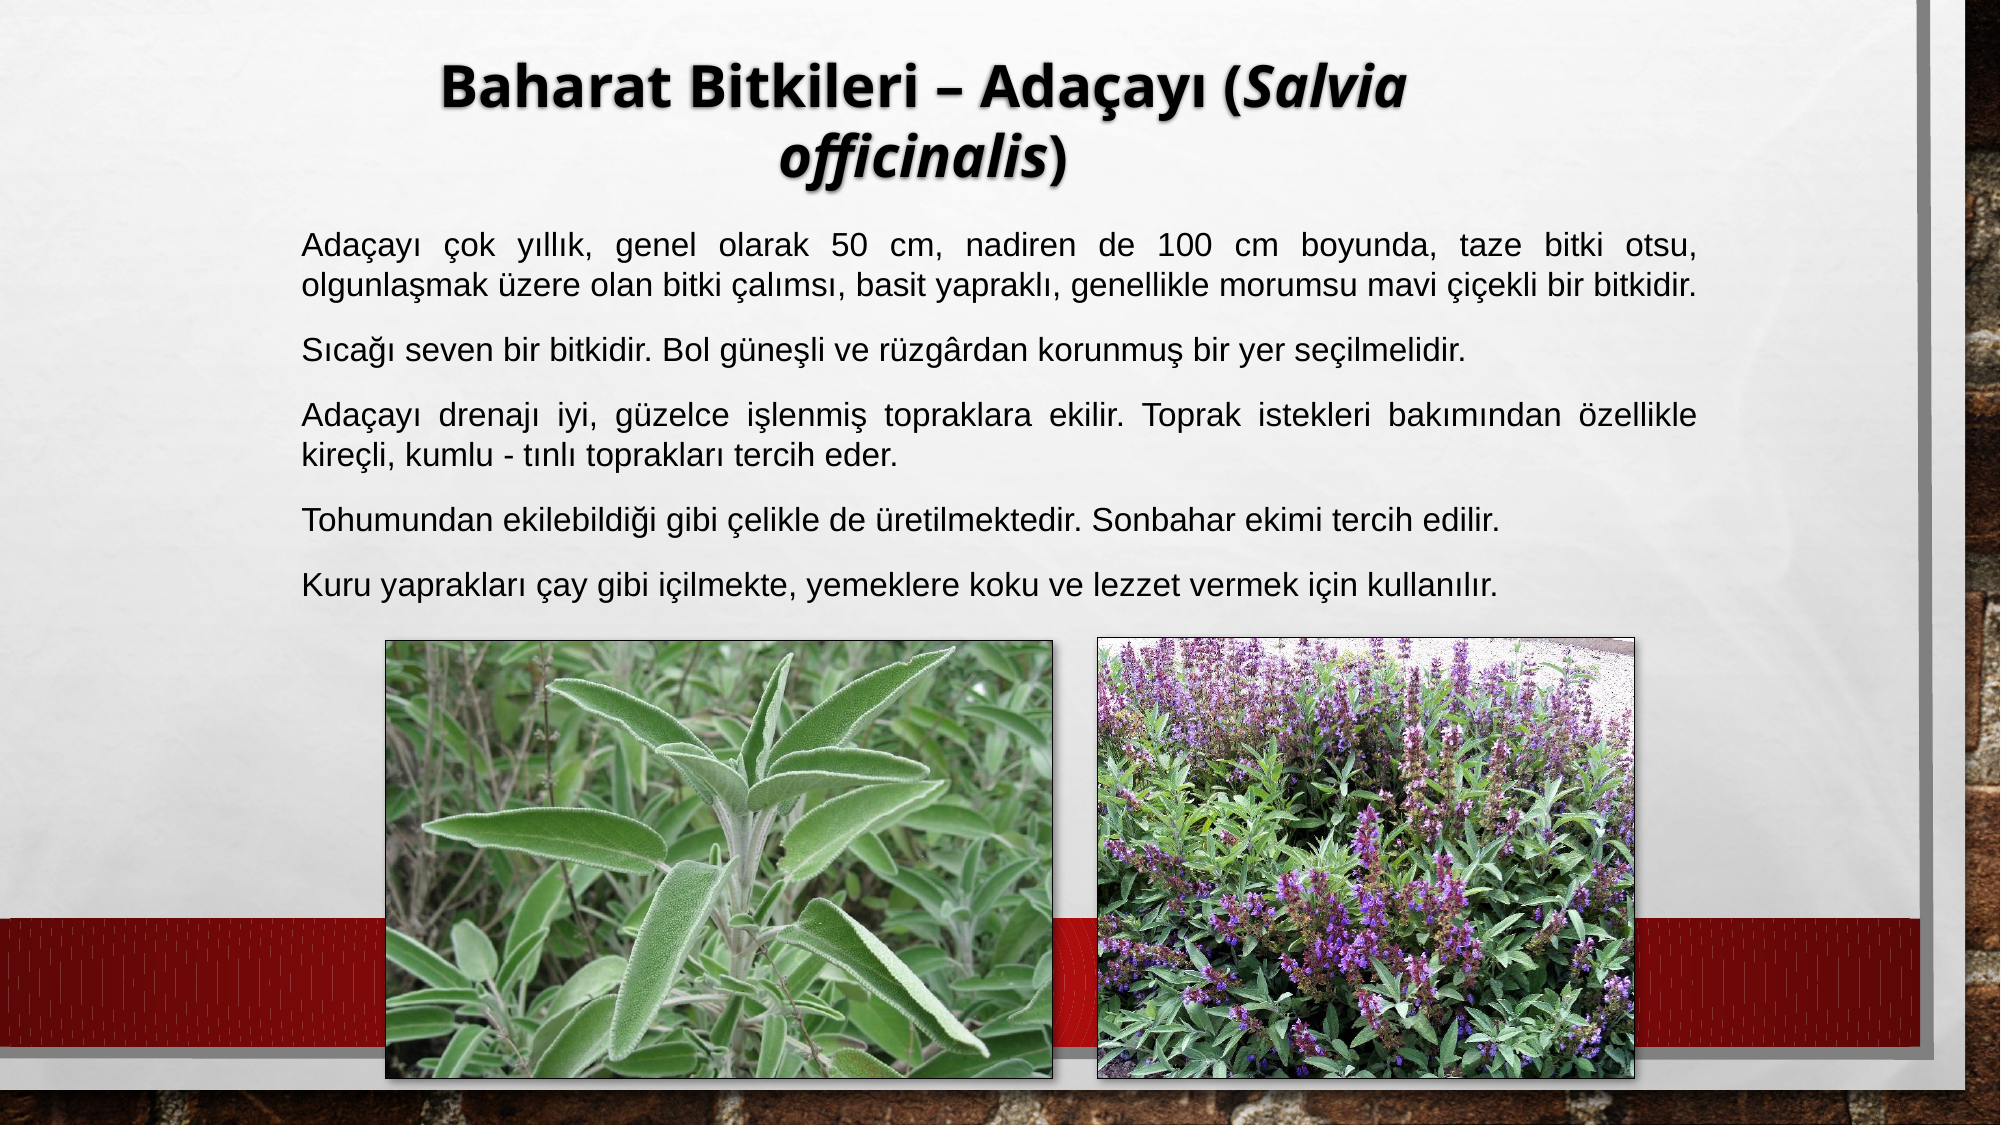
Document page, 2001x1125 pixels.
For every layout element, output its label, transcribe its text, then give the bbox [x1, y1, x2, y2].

text_box Adaçayı çok yıllık, genel olarak 50 cm, nadiren de 100 cm boyunda, taze bitki otsu, olgunlaşmak üzere olan bitki çalımsı, basit yapraklı, genellikle morumsu mavi çiçekli bir bitkidir. Sıcağı seven bir bitkidir. Bol güneşli ve rüzgârdan korunmuş bir yer seçilmelidir. Adaçayı drenajı iyi, güzelce işlenmiş topraklara ekilir. Toprak istekleri bakımından özellikle kireçli, kumlu - tınlı toprakları tercih eder. Tohumundan ekilebildiği gibi çelikle de üretilmektedir. Sonbahar ekimi tercih edilir. Kuru yaprakları çay gibi içilmekte, yemeklere koku ve lezzet vermek için kullanılır. [286, 216, 1715, 611]
text_box Baharat Bitkileri – Adaçayı (Salvia officinalis) [286, 68, 1561, 169]
picture [0, 0, 2000, 1125]
picture [385, 639, 1053, 1079]
picture [1096, 637, 1635, 1079]
